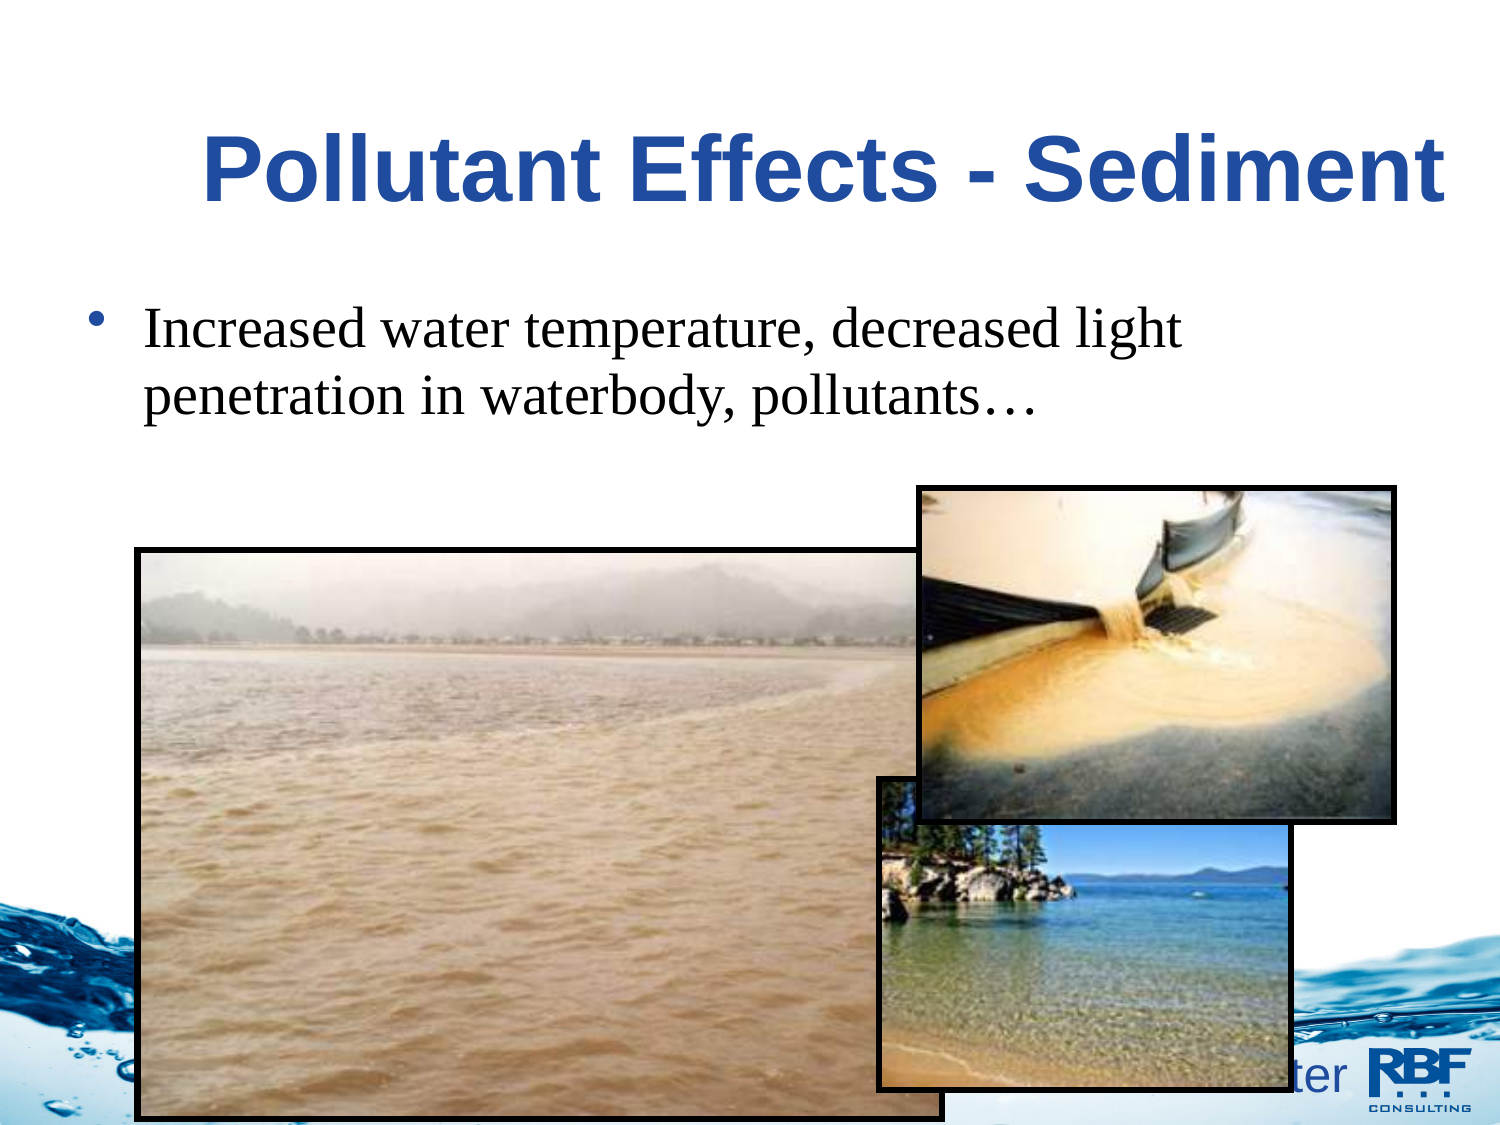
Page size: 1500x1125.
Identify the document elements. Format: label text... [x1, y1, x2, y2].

footer 6 [945, 1094, 988, 1100]
picture [0, 0, 1500, 1125]
list Increased water temperature, decreased light penetration in waterbody, pollutants… [71, 286, 1423, 1008]
title Pollutant Effects - Sediment [148, 112, 1499, 261]
picture [140, 490, 1392, 1116]
picture [1483, 995, 1500, 1001]
